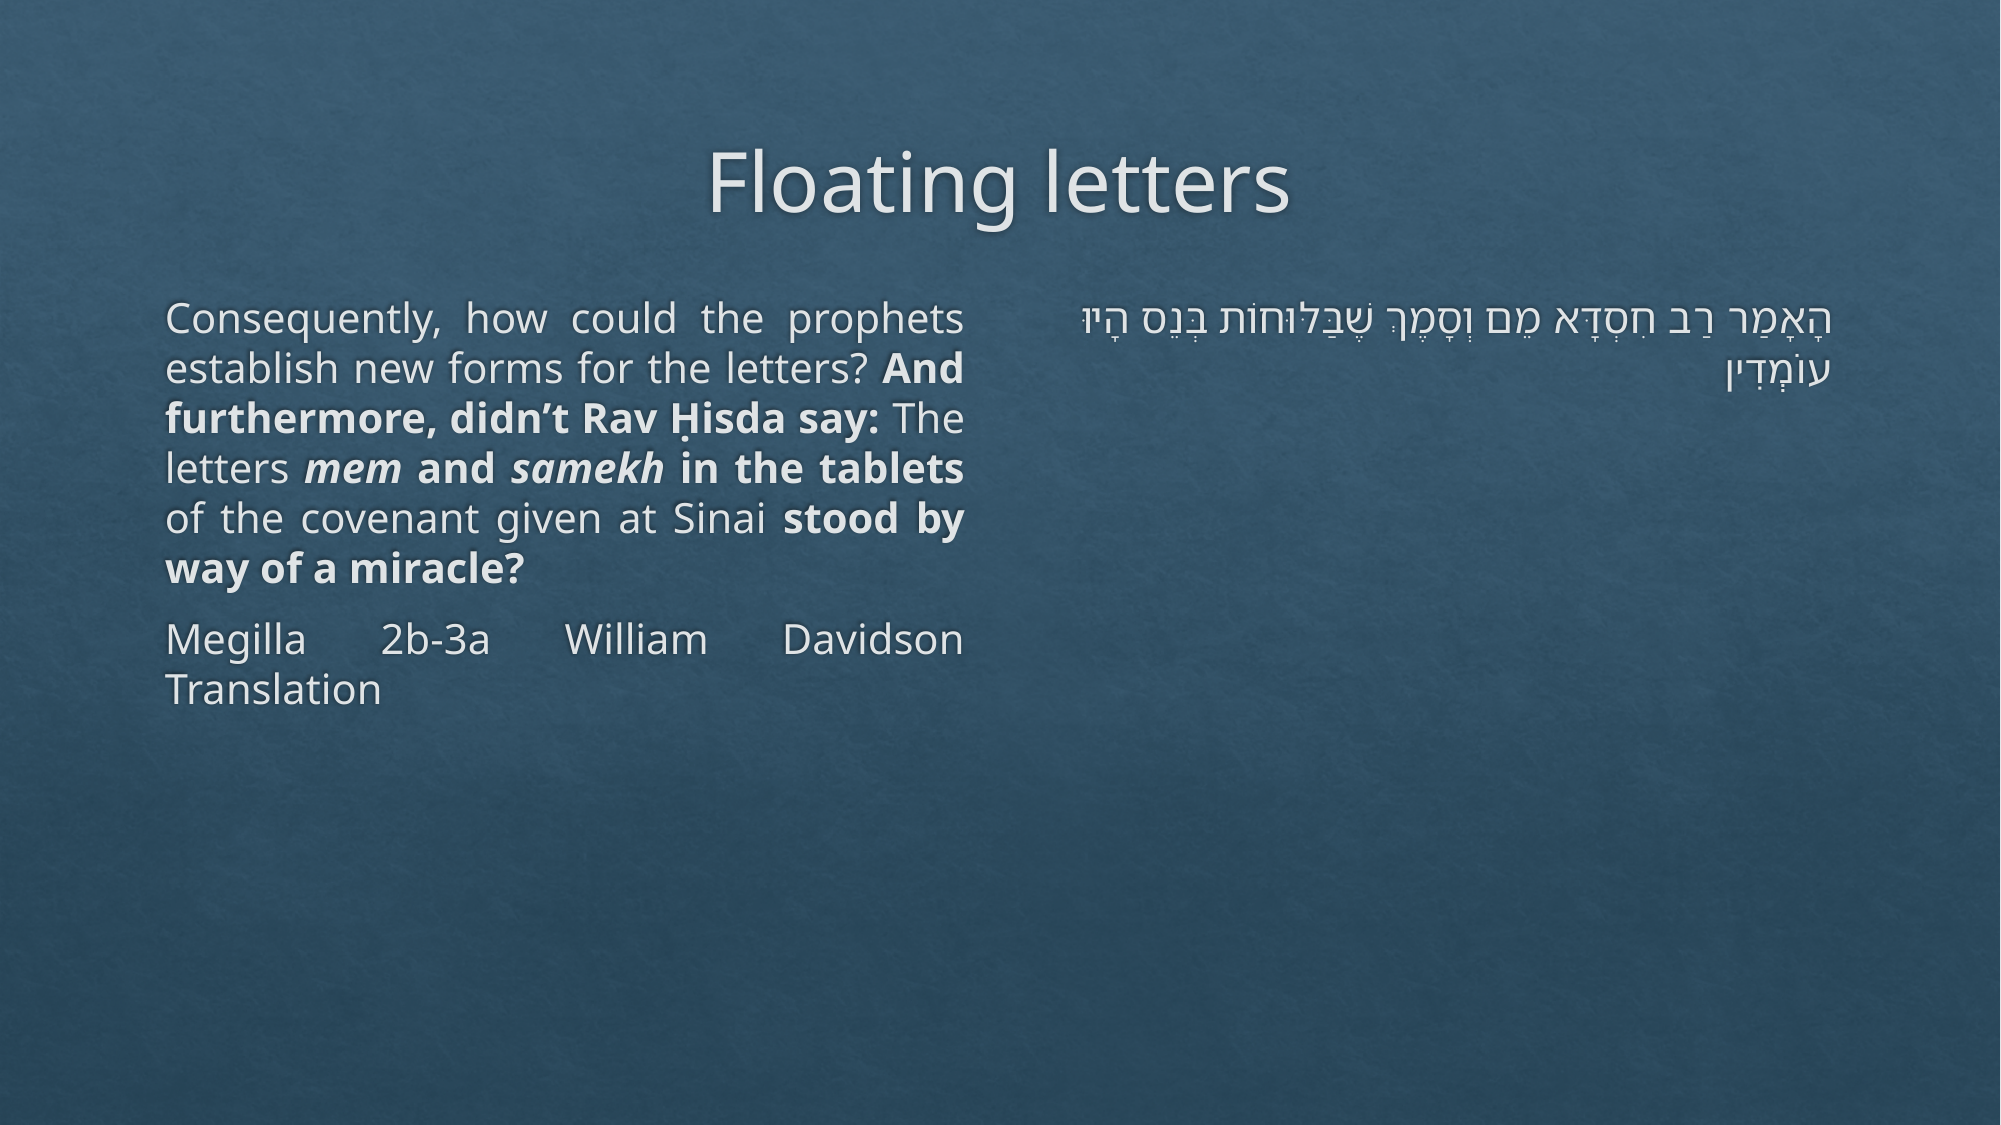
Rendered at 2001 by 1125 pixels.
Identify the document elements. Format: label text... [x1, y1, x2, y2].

list Consequently, how could the prophets establish new forms for the letters? And furthermore, didn’t Rav Ḥisda say: The letters mem and samekh in the tablets of the covenant given at Sinai stood by way of a miracle? Megilla 2b-3a William Davidson Translation [149, 284, 980, 950]
list הָאָמַר רַב חִסְדָּא מֵם וְסָמֶךְ שֶׁבַּלּוּחוֹת בְּנֵס הָיוּ עוֹמְדִין [1017, 284, 1849, 950]
title Floating letters [149, 99, 1849, 260]
